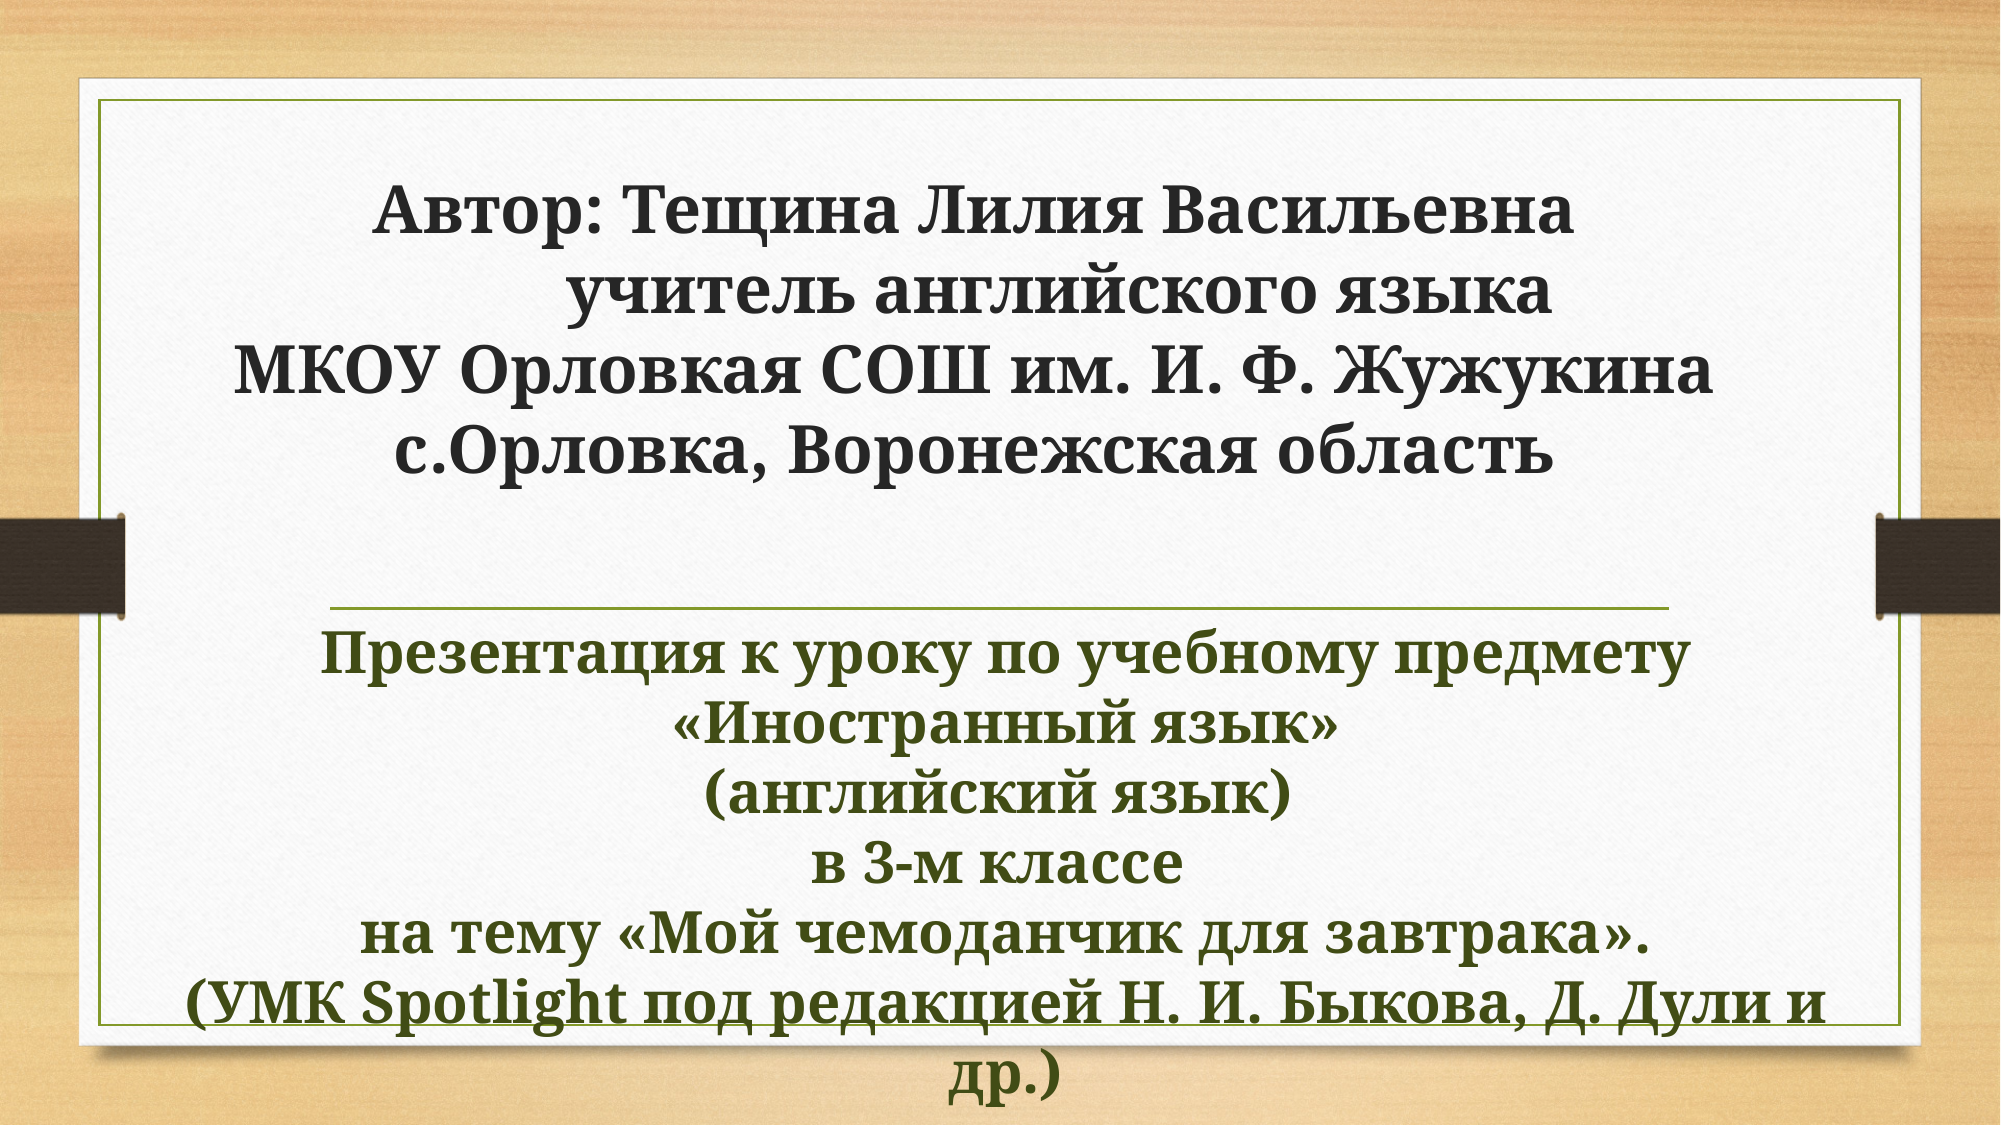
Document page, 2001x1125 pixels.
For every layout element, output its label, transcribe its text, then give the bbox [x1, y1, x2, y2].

title Автор: Тещина Лилия Васильевна учитель английского языка МКОУ Орловкая СОШ им. И. Ф. Жужукина с.Орловка, Воронежская область [69, 175, 1881, 495]
picture [0, 0, 2001, 1125]
list Презентация к уроку по учебному предмету «Иностранный язык» (английский язык) в 3-м классе на тему «Мой чемоданчик для завтрака». (УМК Spotlight под редакцией Н. И. Быкова, Д. Дули и др.) [131, 607, 1881, 1038]
